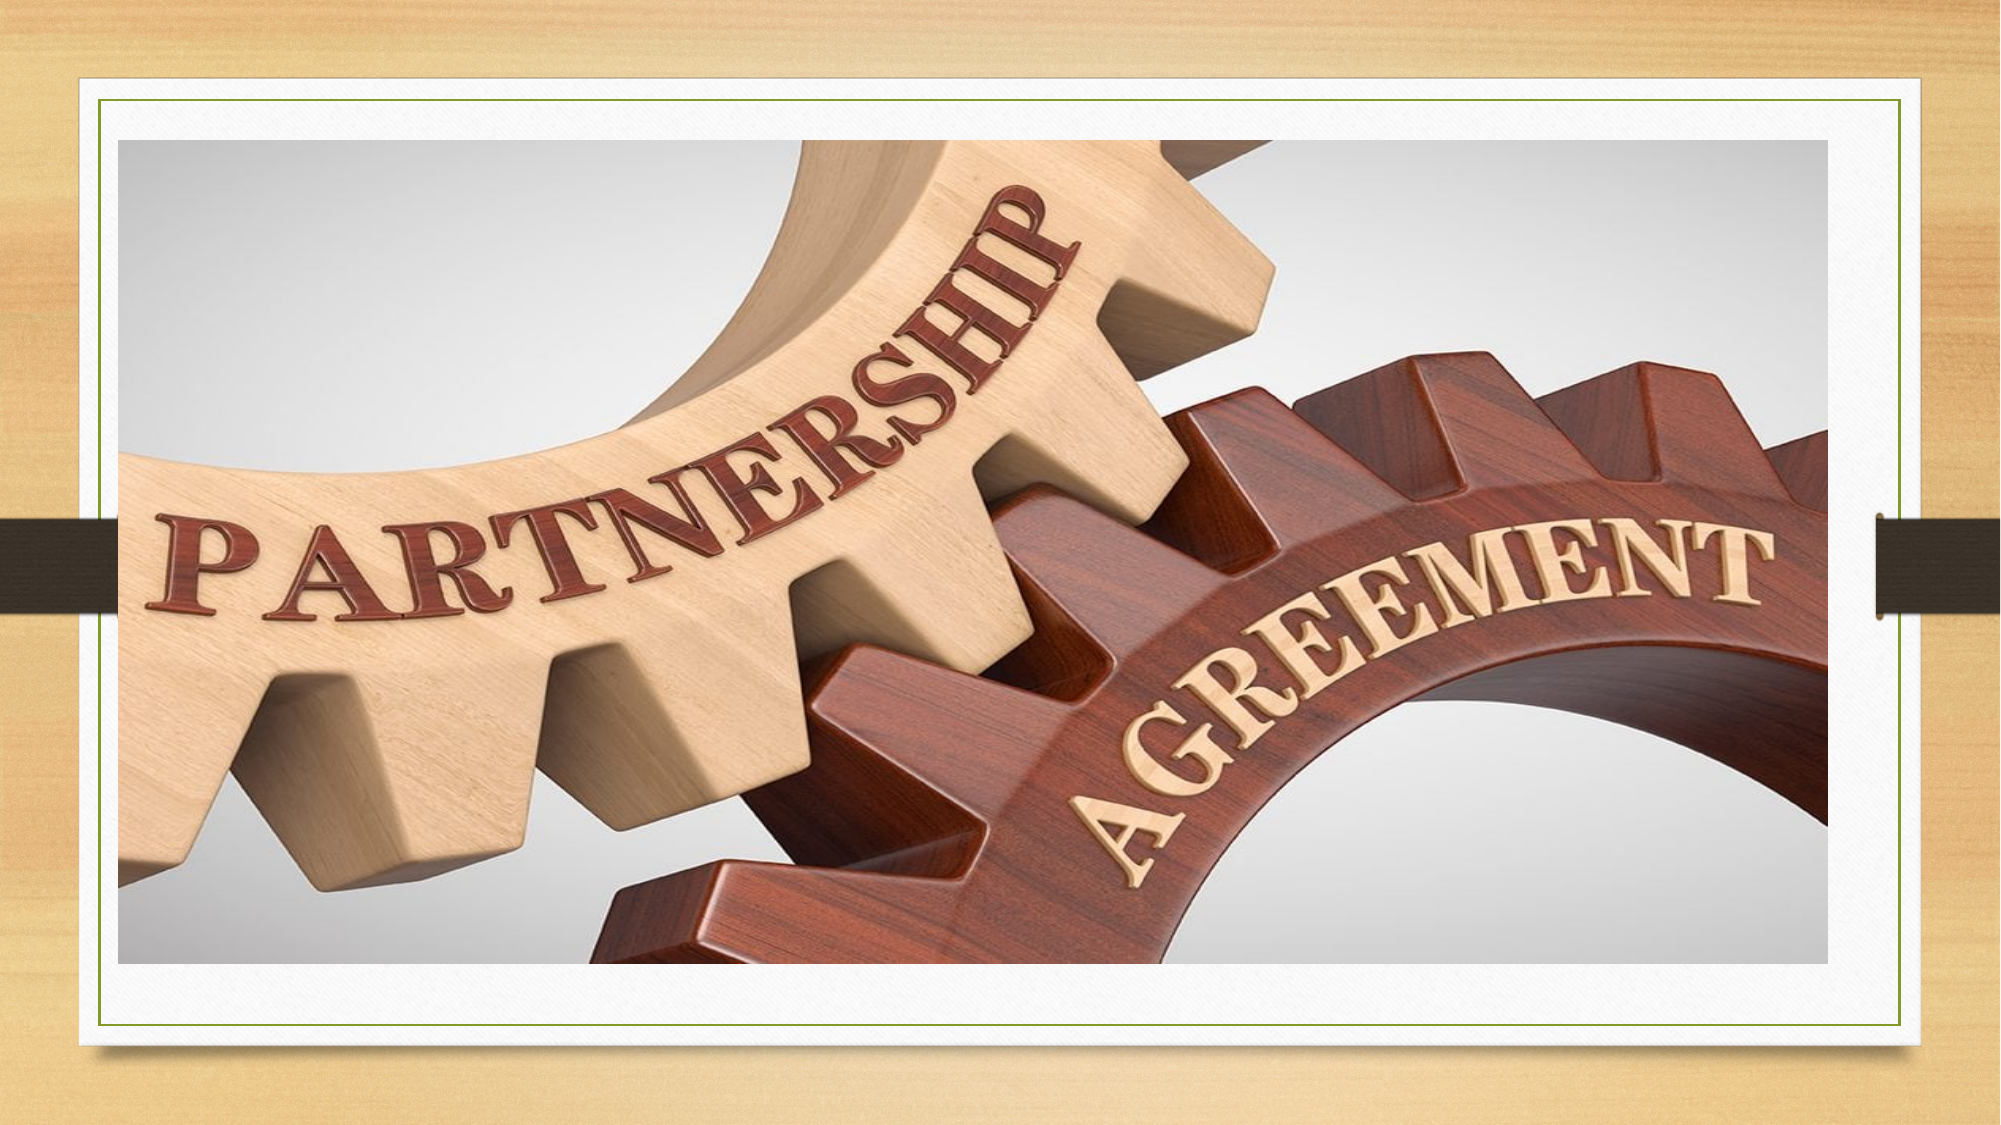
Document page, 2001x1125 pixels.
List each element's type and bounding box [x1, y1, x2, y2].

picture [0, 0, 2001, 1125]
list [118, 140, 1828, 964]
